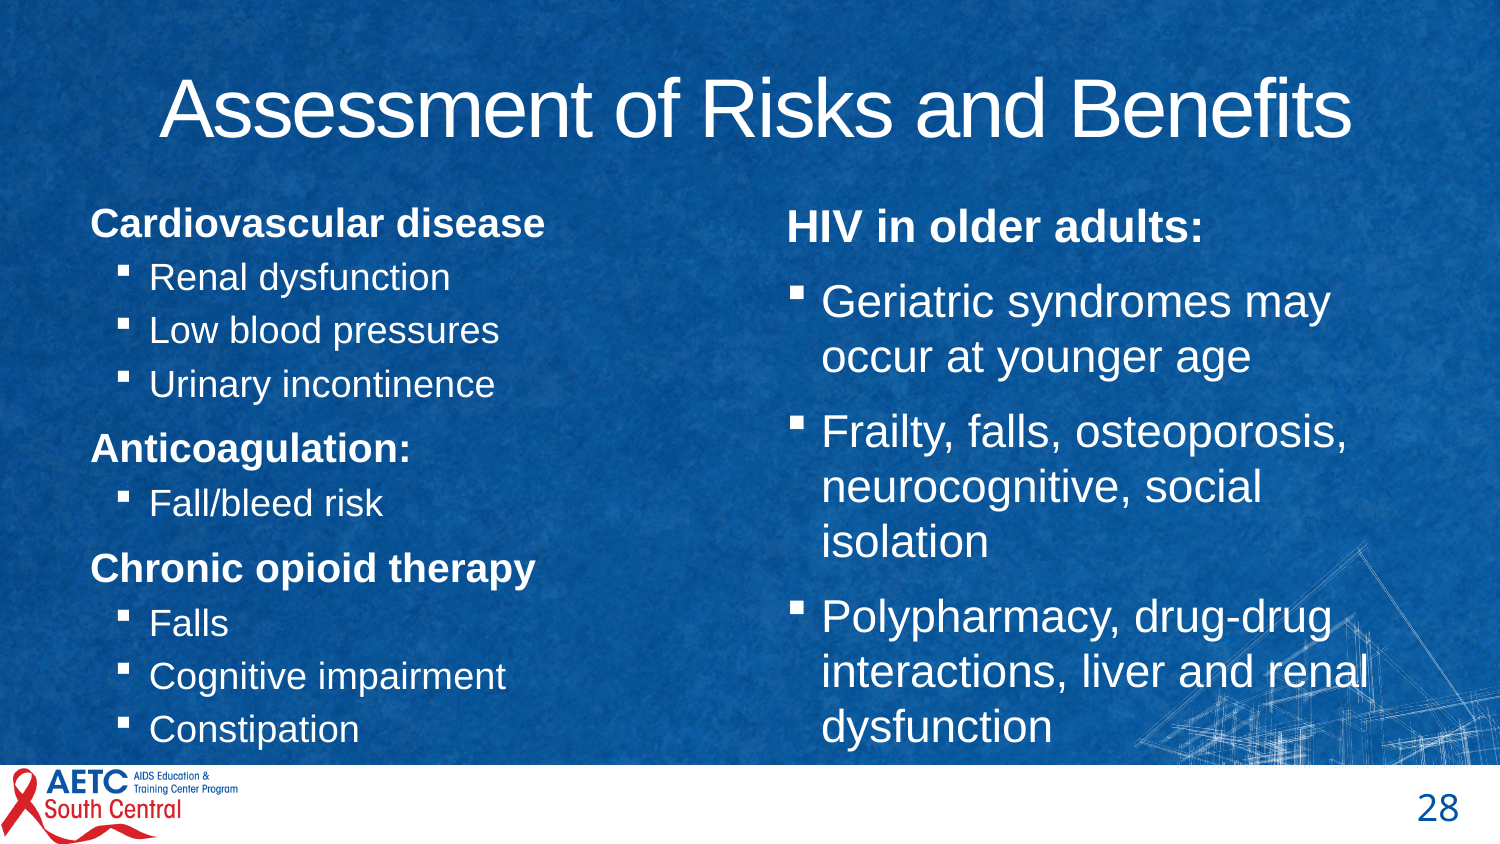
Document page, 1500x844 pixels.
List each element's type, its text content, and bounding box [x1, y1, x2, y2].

list Cardiovascular disease Renal dysfunction Low blood pressures Urinary incontinence Anticoagulation: Fall/bleed risk Chronic opioid therapy Falls Cognitive impairment Constipation [75, 188, 743, 760]
list HIV in older adults: Geriatric syndromes may occur at younger age Frailty, falls, osteoporosis, neurocognitive, social isolation Polypharmacy, drug-drug interactions, liver and renal dysfunction [771, 188, 1440, 760]
picture [1, 767, 239, 844]
title Assessment of Risks and Benefits [75, 33, 1440, 175]
picture [0, 0, 1500, 768]
